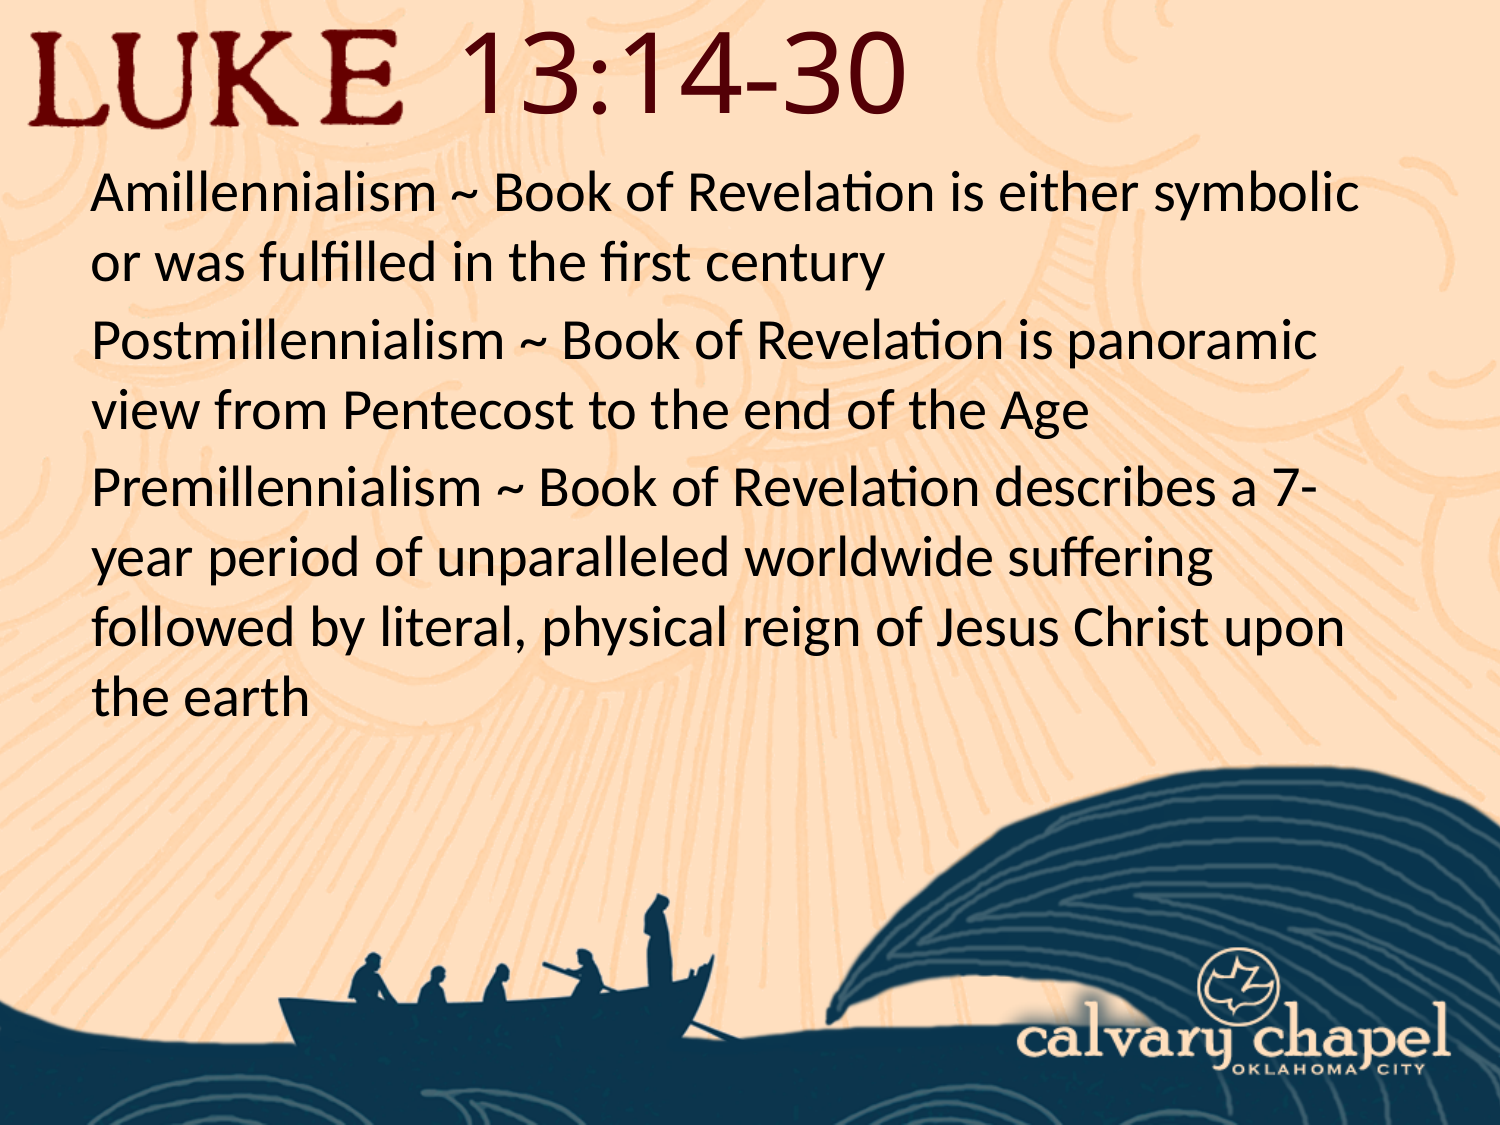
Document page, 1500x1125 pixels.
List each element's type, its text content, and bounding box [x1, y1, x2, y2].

text_box Postmillennialism ~ Book of Revelation is panoramic view from Pentecost to the end of the Age [76, 293, 1429, 440]
text_box Premillennialism ~ Book of Revelation describes a 7-year period of unparalleled worldwide suffering followed by literal, physical reign of Jesus Christ upon the earth [76, 440, 1429, 736]
text_box Amillennialism ~ Book of Revelation is either symbolic or was fulfilled in the first century [75, 145, 1428, 301]
text_box 13:14-30 [441, 0, 974, 144]
picture [0, 0, 1500, 1125]
